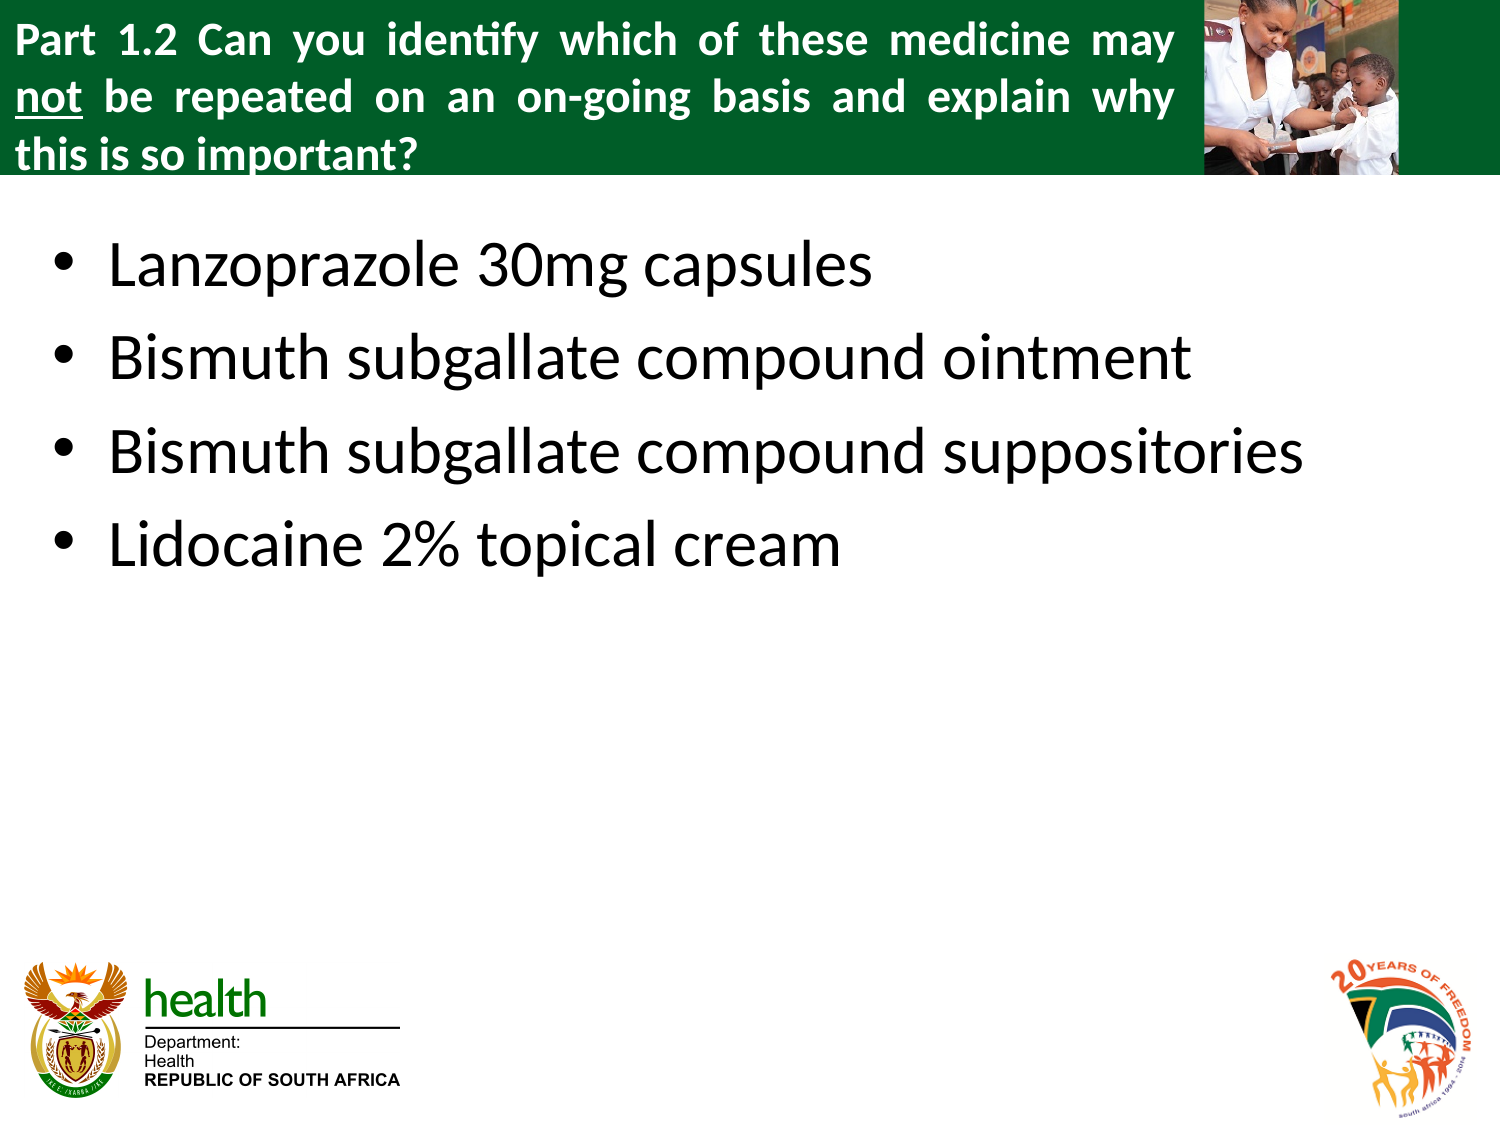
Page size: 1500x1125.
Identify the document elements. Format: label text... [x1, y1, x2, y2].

picture [1324, 953, 1477, 1125]
picture [1213, 0, 1399, 175]
picture [24, 962, 400, 1098]
list Lanzoprazole 30mg capsules Bismuth subgallate compound ointment Bismuth subgallate compound suppositories Lidocaine 2% topical cream [37, 212, 1463, 955]
title Part 1.2 Can you identify which of these medicine may not be repeated on an on-going basis and explain why this is so important? [0, 0, 1213, 175]
